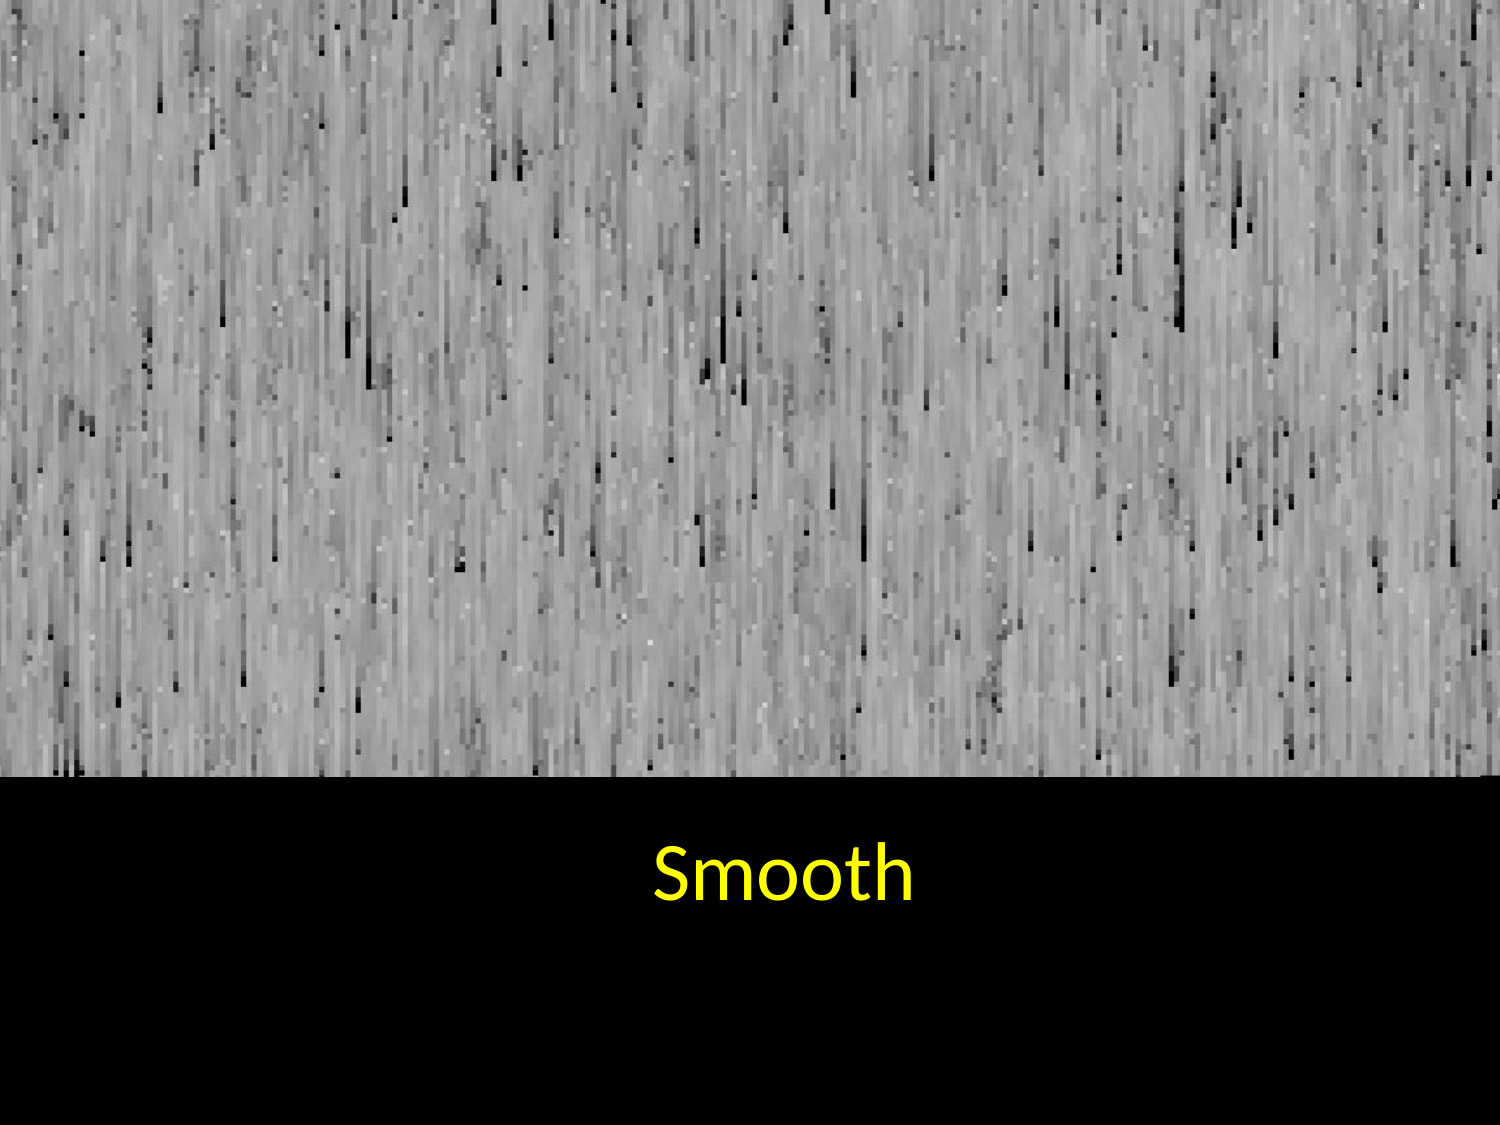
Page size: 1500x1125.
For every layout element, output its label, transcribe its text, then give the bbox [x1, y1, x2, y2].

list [0, 0, 1500, 778]
text_box Smooth [637, 809, 932, 925]
